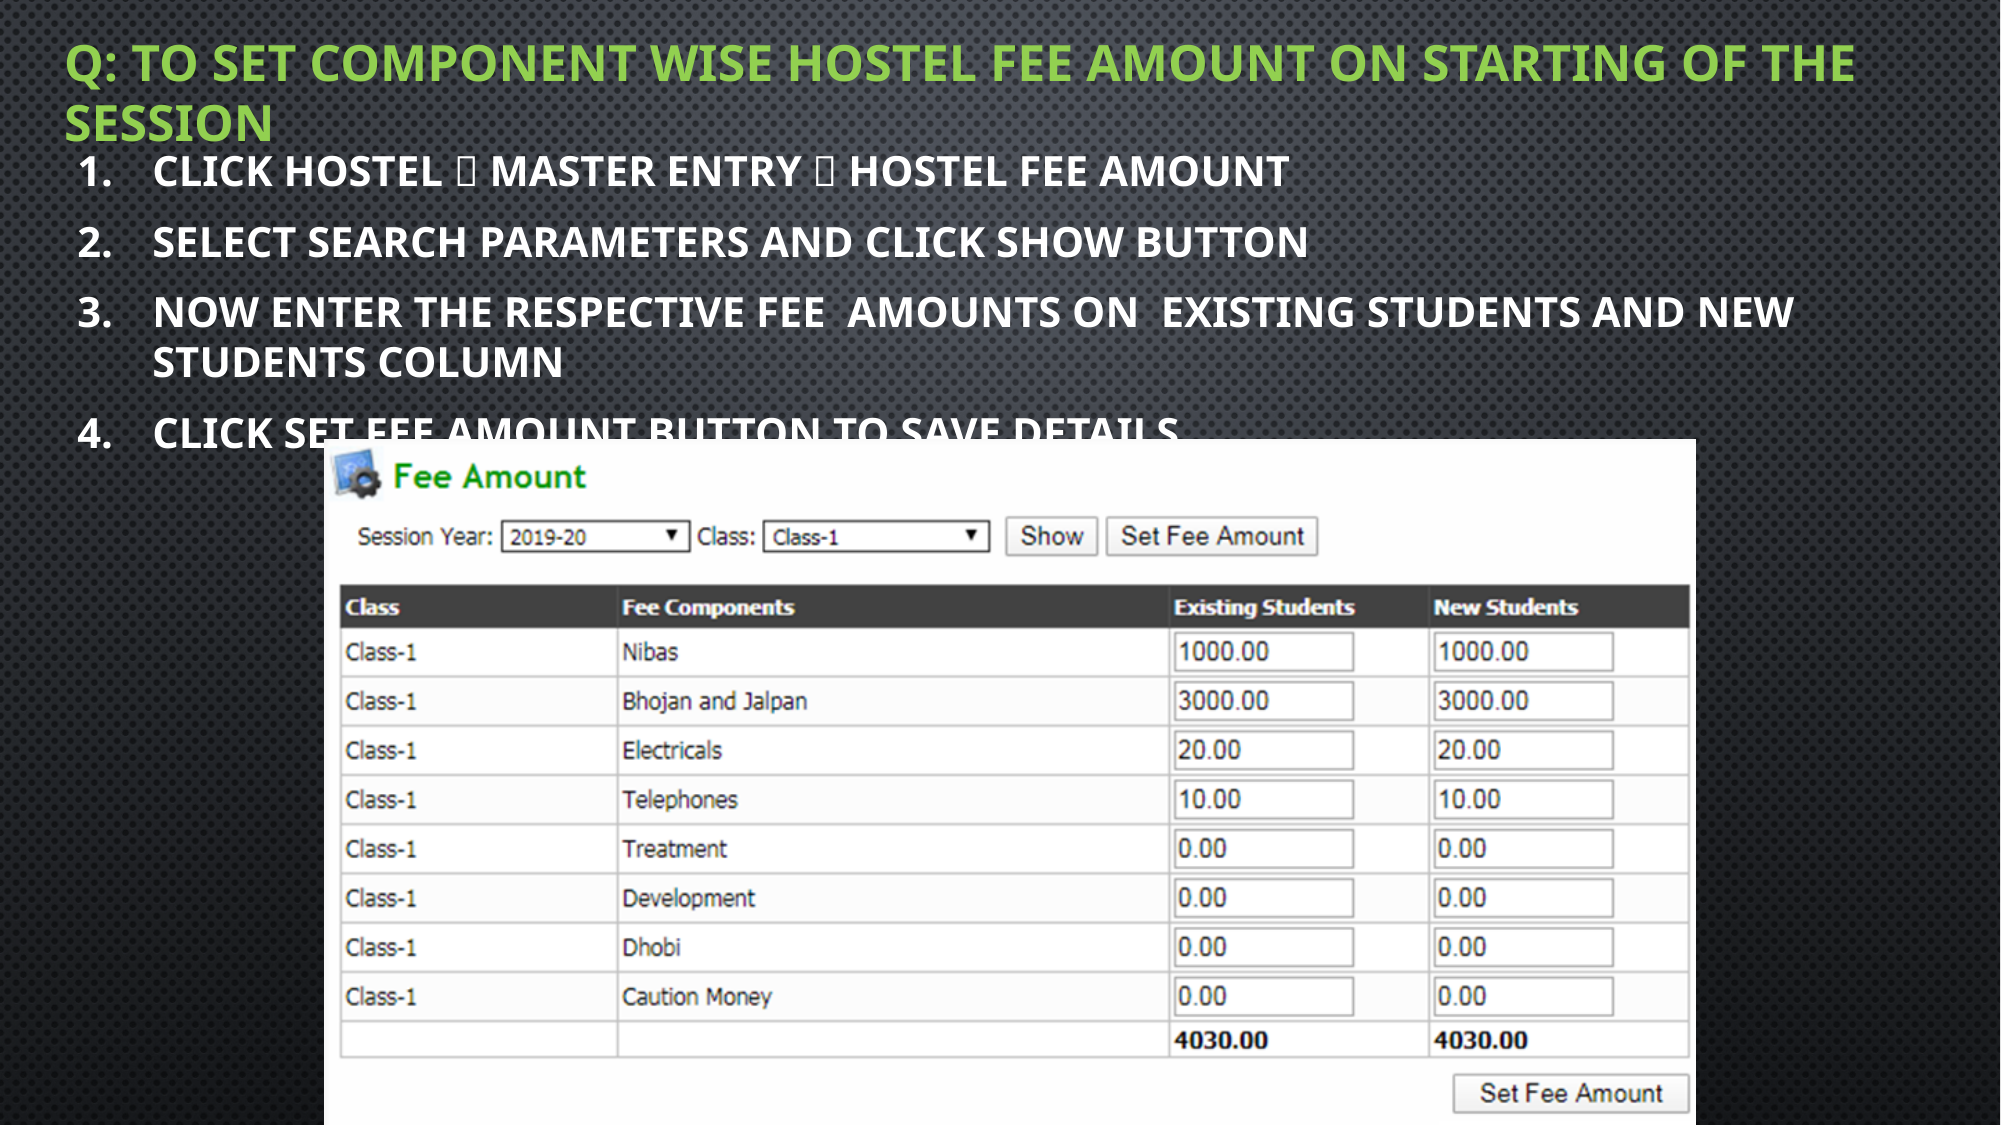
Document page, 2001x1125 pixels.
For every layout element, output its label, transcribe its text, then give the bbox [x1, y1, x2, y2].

picture [324, 439, 1696, 1125]
list Click Hostel  Master Entry  Hostel Fee Amount Select search parameters and click show button Now Enter the respective fee amounts on Existing Students and New Students column Click Set Fee Amount button to save details [62, 100, 1931, 502]
title Q: To set component wise hostel fee amount on starting of the session [49, 15, 1944, 167]
